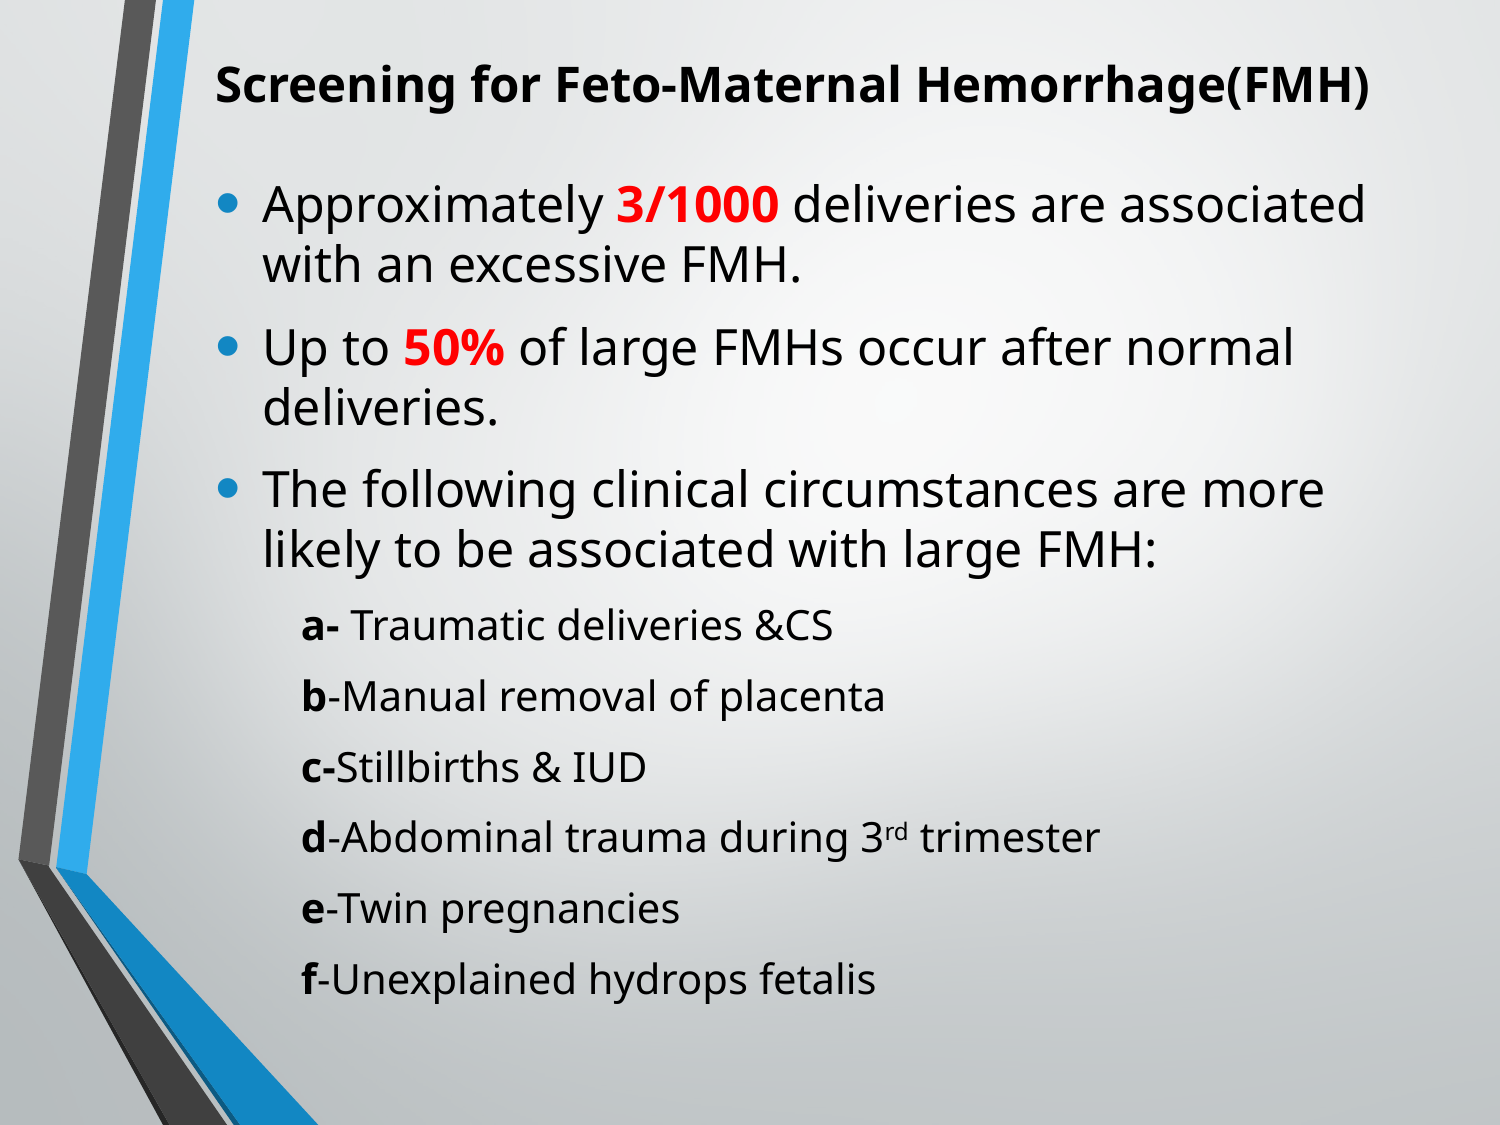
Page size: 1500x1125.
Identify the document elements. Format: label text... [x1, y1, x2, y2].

title Screening for Feto-Maternal Hemorrhage(FMH) [200, 21, 1397, 145]
list Approximately 3/1000 deliveries are associated with an excessive FMH. Up to 50% of large FMHs occur after normal deliveries. The following clinical circumstances are more likely to be associated with large FMH: a- Traumatic deliveries &CS b-Manual removal of placenta c-Stillbirths & IUD d-Abdominal trauma during 3rd trimester e-Twin pregnancies f-Unexplained hydrops fetalis [200, 167, 1397, 1091]
